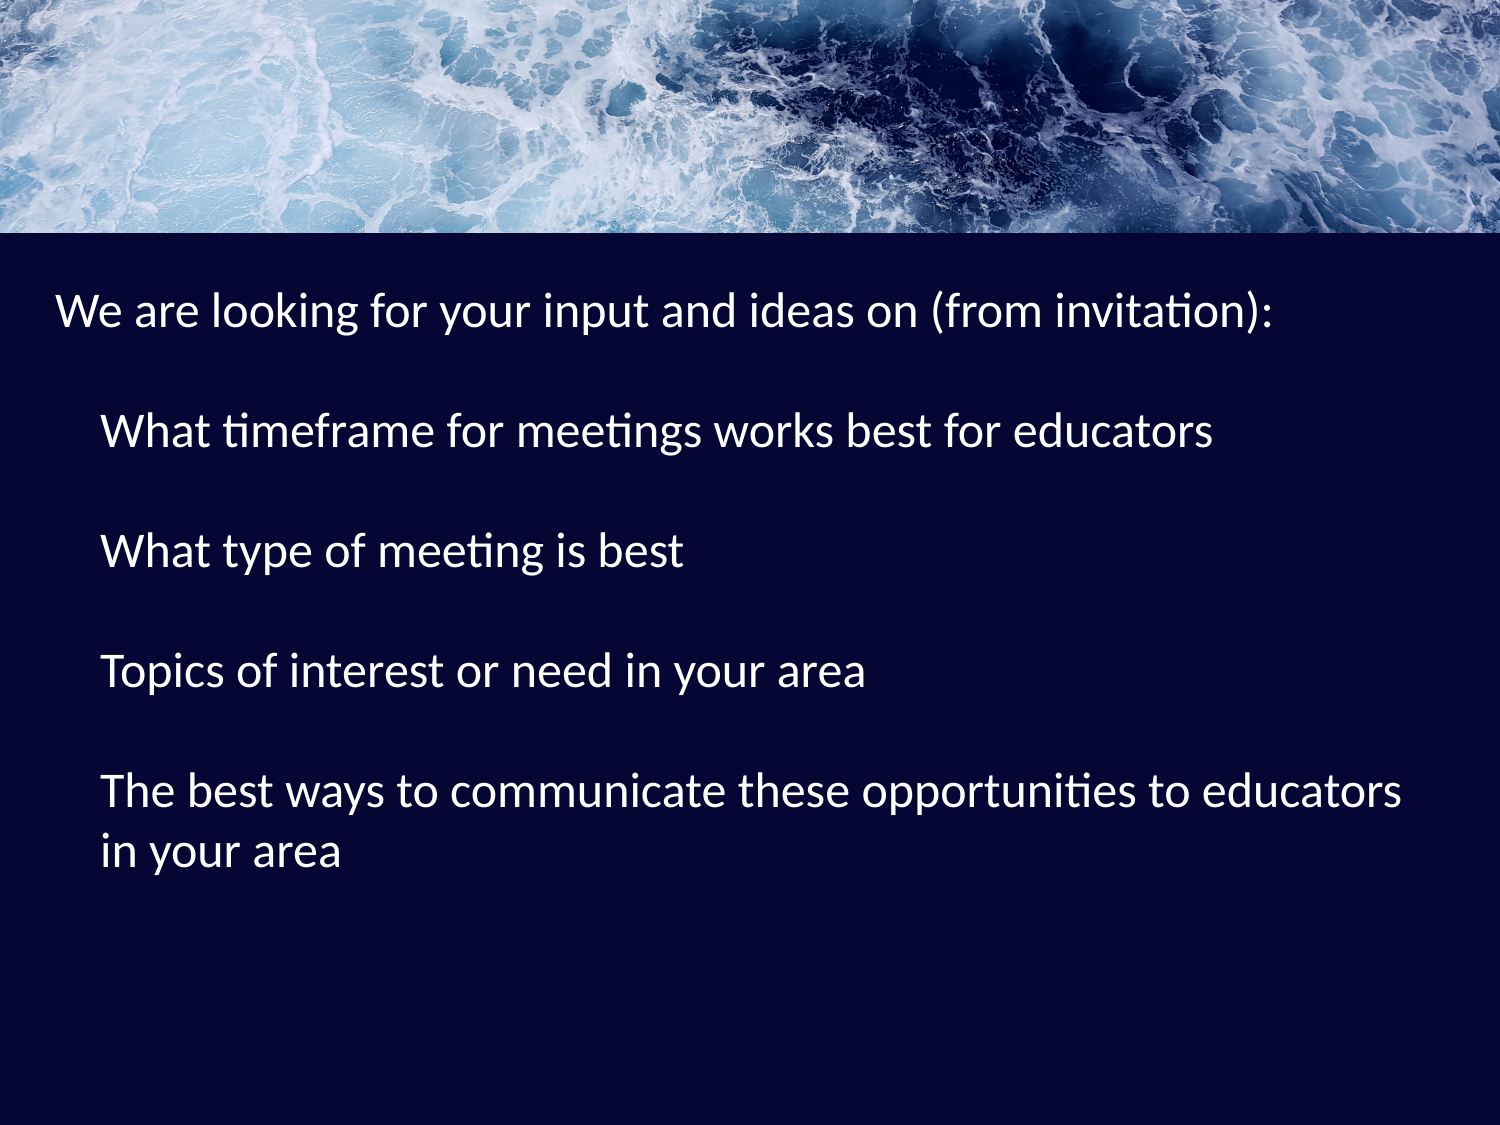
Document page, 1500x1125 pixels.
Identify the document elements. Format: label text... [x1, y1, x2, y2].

text_box We are looking for your input and ideas on (from invitation): What timeframe for meetings works best for educators What type of meeting is best Topics of interest or need in your area The best ways to communicate these opportunities to educators in your area [40, 270, 1461, 886]
picture [0, 0, 1500, 233]
